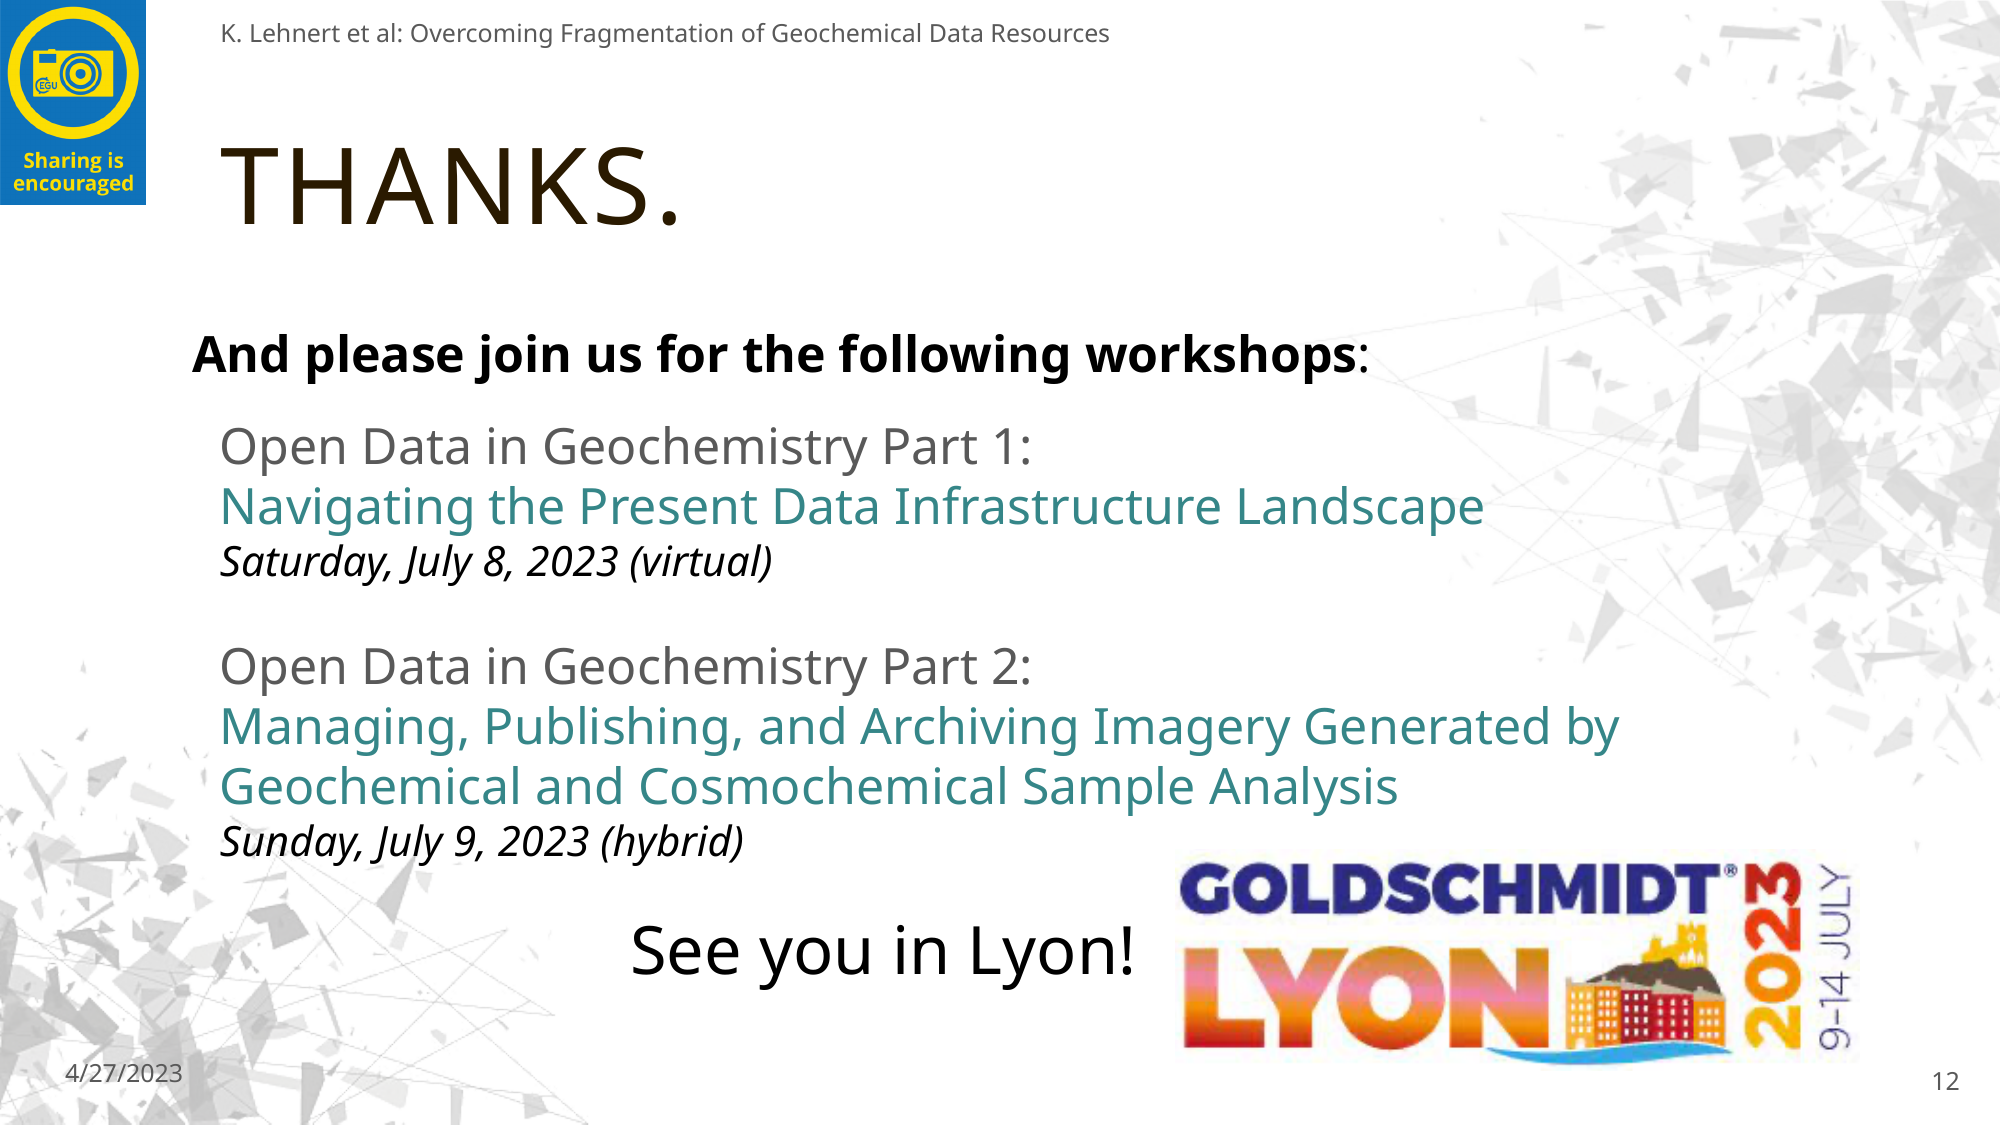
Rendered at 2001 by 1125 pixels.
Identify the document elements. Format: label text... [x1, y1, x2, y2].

picture [0, 0, 146, 205]
title Thanks. [205, 125, 1875, 303]
text_box And please join us for the following workshops: [177, 315, 1387, 391]
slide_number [50, 1043, 433, 1101]
picture [1175, 849, 1860, 1071]
text_box See you in Lyon! [615, 900, 1152, 996]
footer K. Lehnert et al: Overcoming Fragmentation of Geochemical Data Resources [205, 5, 1386, 63]
text_box Open Data in Geochemistry Part 1: Navigating the Present Data Infrastructure Landscape Saturday, July 8, 2023 (virtual) Open Data in Geochemistry Part 2: Managing, Publishing, and Archiving Imagery Generated by Geochemical and Cosmochemical Sample Analysis Sunday, July 9, 2023 (hybrid) [205, 406, 1919, 872]
slide_number 12 [1875, 1054, 1975, 1112]
